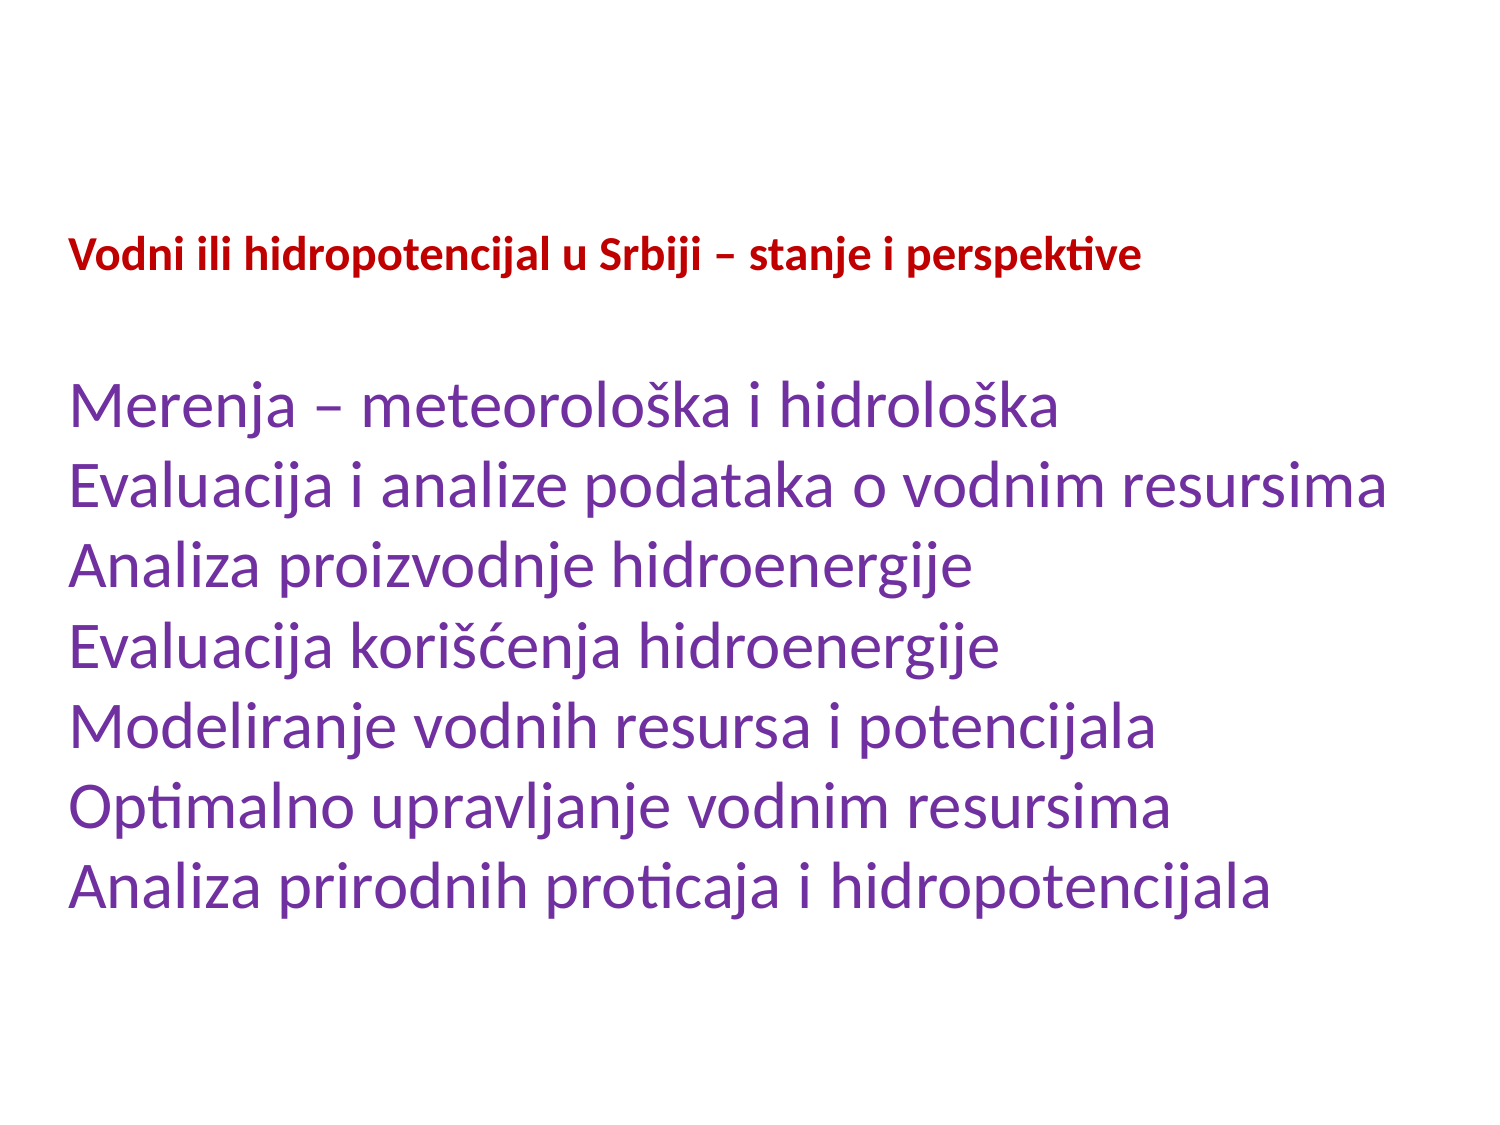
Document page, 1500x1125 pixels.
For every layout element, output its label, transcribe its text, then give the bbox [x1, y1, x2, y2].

title Vodni ili hidropotencijal u Srbiji – stanje i perspektive Merenja – meteorološka i hidrološka Evaluacija i analize podataka o vodnim resursima Analiza proizvodnje hidroenergije Evaluacija korišćenja hidroenergije Modeliranje vodnih resursa i potencijala Optimalno upravljanje vodnim resursima Analiza prirodnih proticaja i hidropotencijala [53, 0, 1483, 1024]
